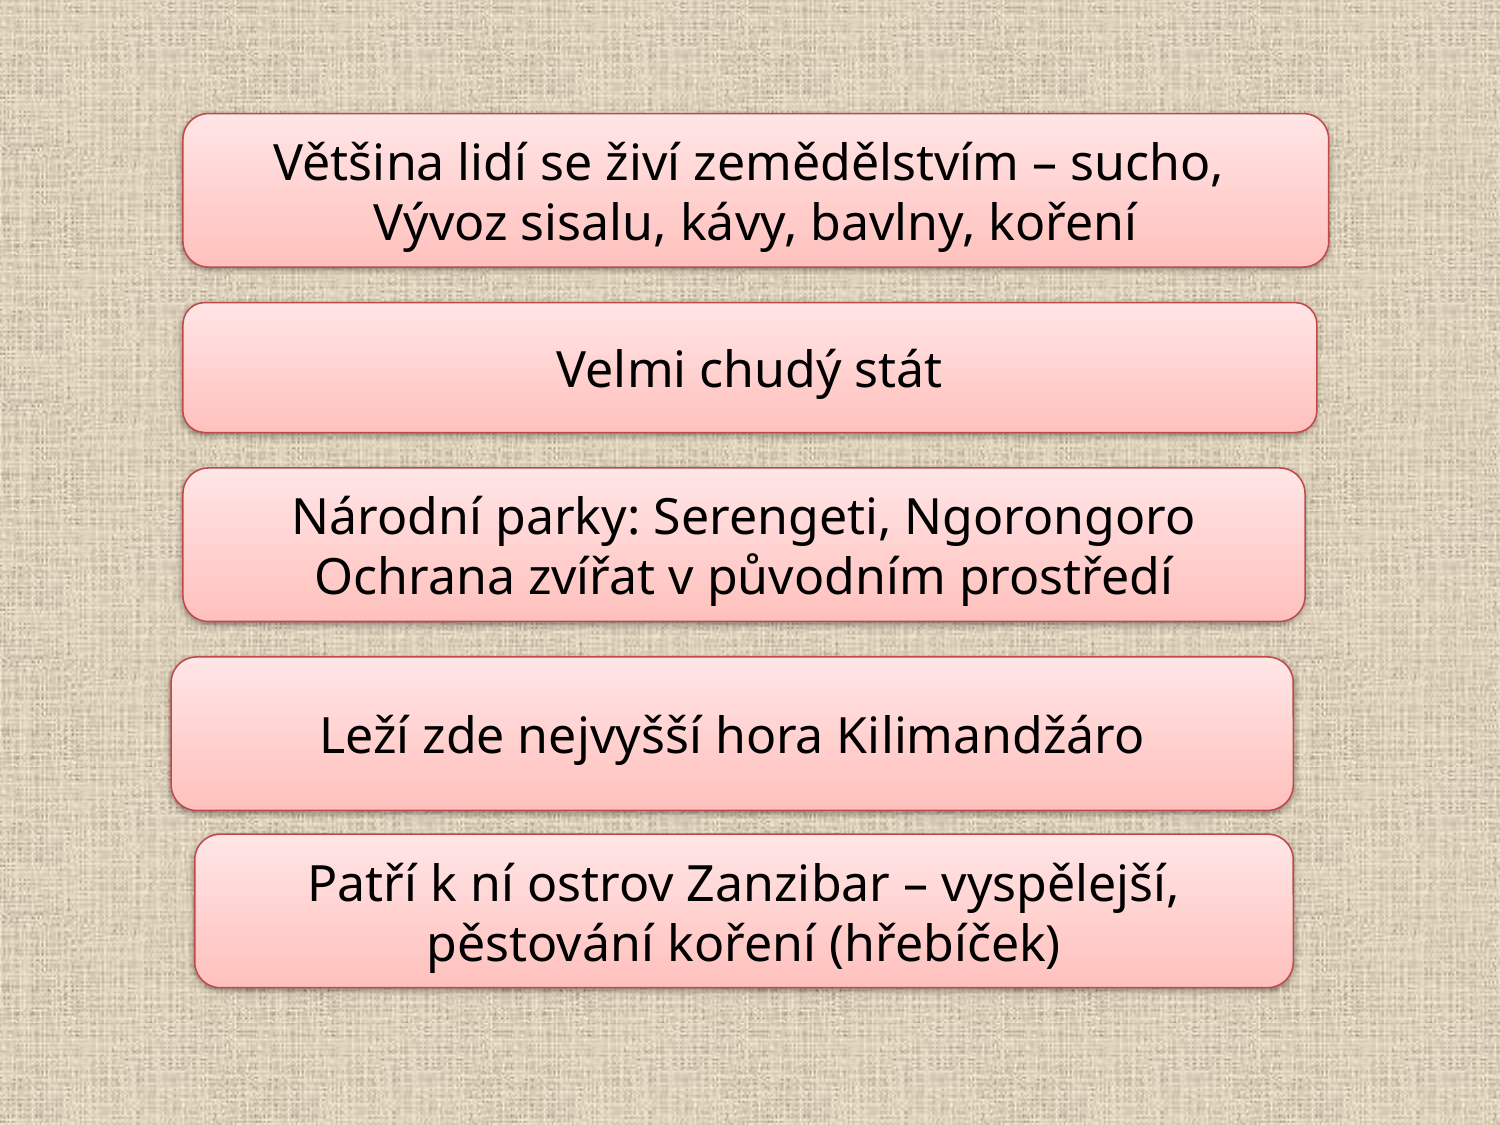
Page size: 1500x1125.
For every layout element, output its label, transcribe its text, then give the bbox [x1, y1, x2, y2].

text_box Národní parky: Serengeti, Ngorongoro Ochrana zvířat v původním prostředí [182, 467, 1306, 623]
picture [0, 0, 1500, 1125]
text_box Velmi chudý stát [182, 301, 1318, 434]
text_box Leží zde nejvyšší hora Kilimandžáro [170, 656, 1295, 812]
text_box Většina lidí se živí zemědělstvím – sucho, Vývoz sisalu, kávy, bavlny, koření [182, 112, 1330, 268]
text_box Patří k ní ostrov Zanzibar – vyspělejší, pěstování koření (hřebíček) [193, 833, 1295, 989]
